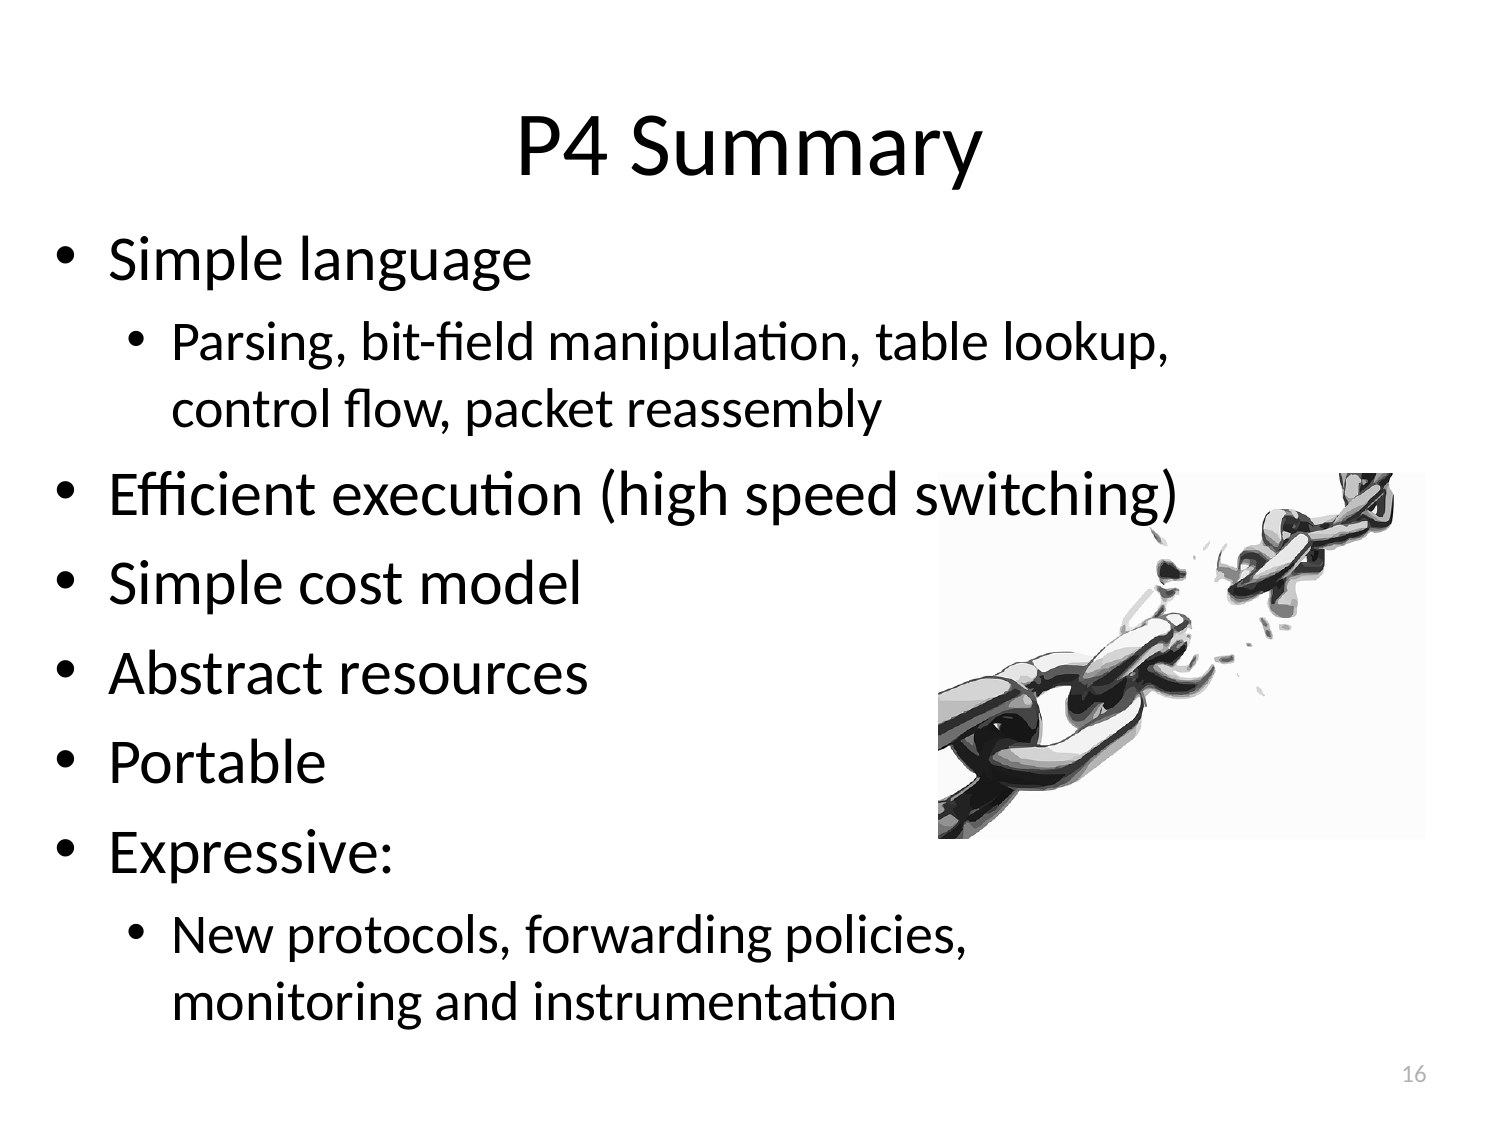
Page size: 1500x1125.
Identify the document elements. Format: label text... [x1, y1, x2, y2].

list Simple language Parsing, bit-field manipulation, table lookup, control flow, packet reassembly Efficient execution (high speed switching) Simple cost model Abstract resources Portable Expressive: New protocols, forwarding policies, monitoring and instrumentation [39, 208, 1463, 1043]
title P4 Summary [75, 45, 1425, 208]
slide_number 16 [1285, 1043, 1442, 1103]
picture [937, 473, 1426, 839]
